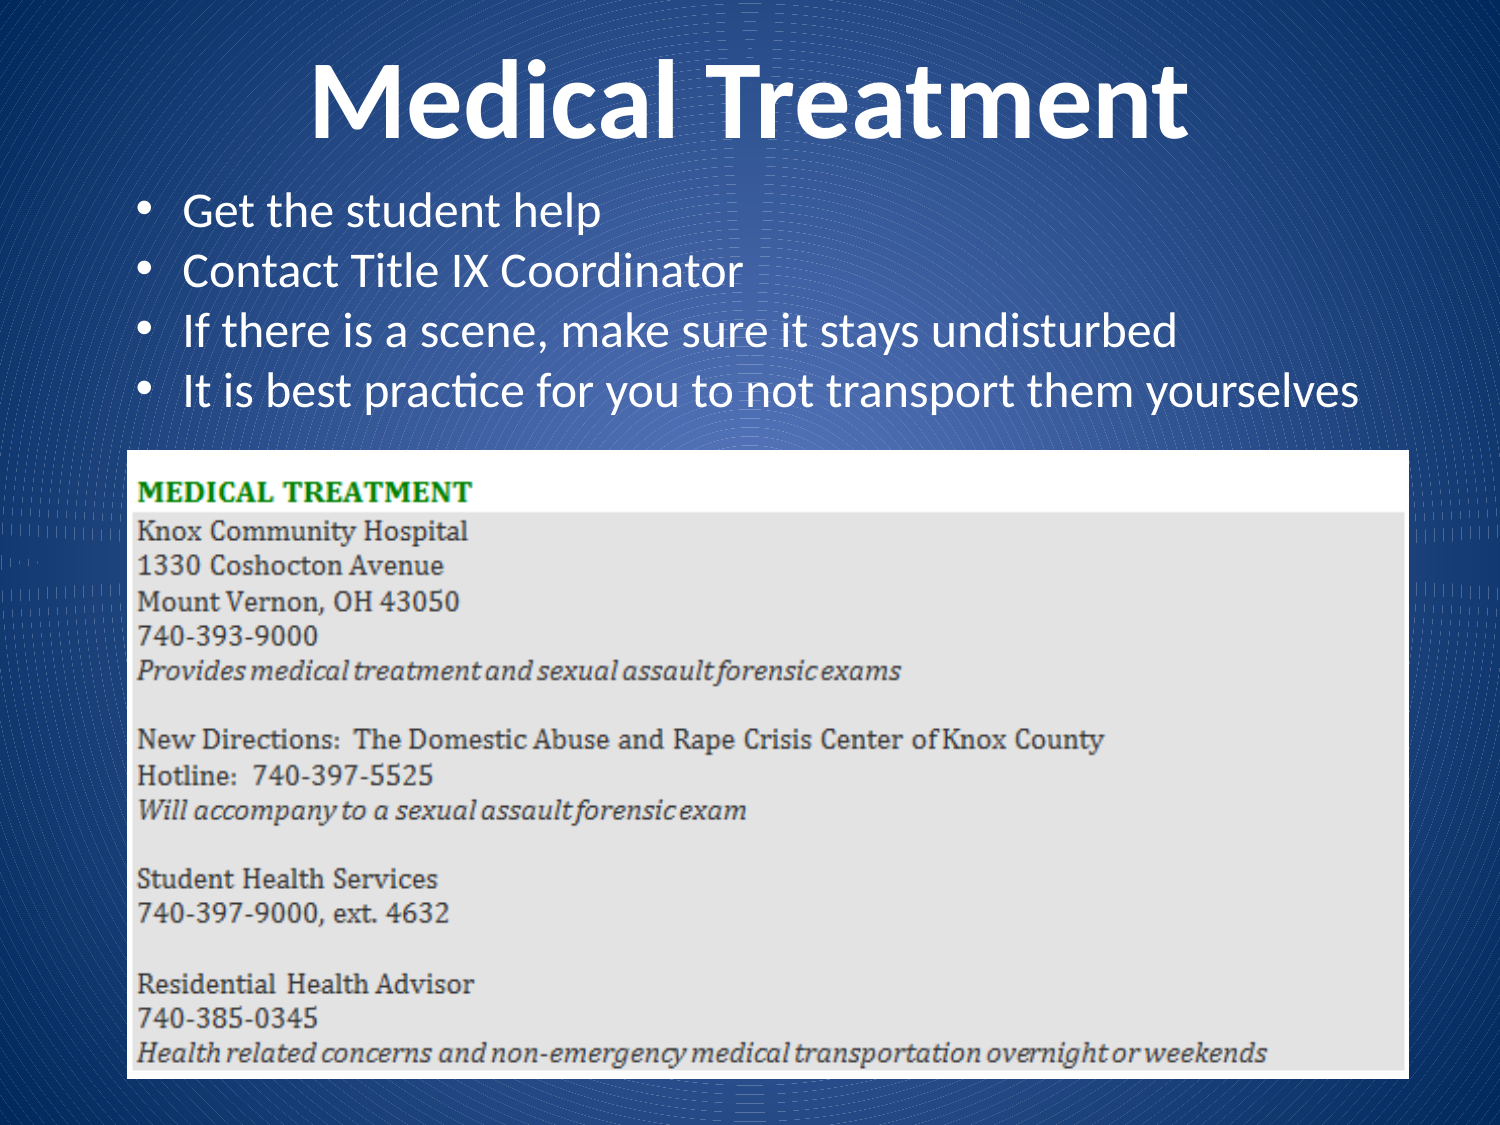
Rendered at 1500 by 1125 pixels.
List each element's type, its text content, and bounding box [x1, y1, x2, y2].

picture [127, 450, 1409, 1079]
title Medical Treatment [75, 0, 1425, 188]
text_box Get the student help Contact Title IX Coordinator If there is a scene, make sure it stays undisturbed It is best practice for you to not transport them yourselves [120, 169, 1408, 425]
